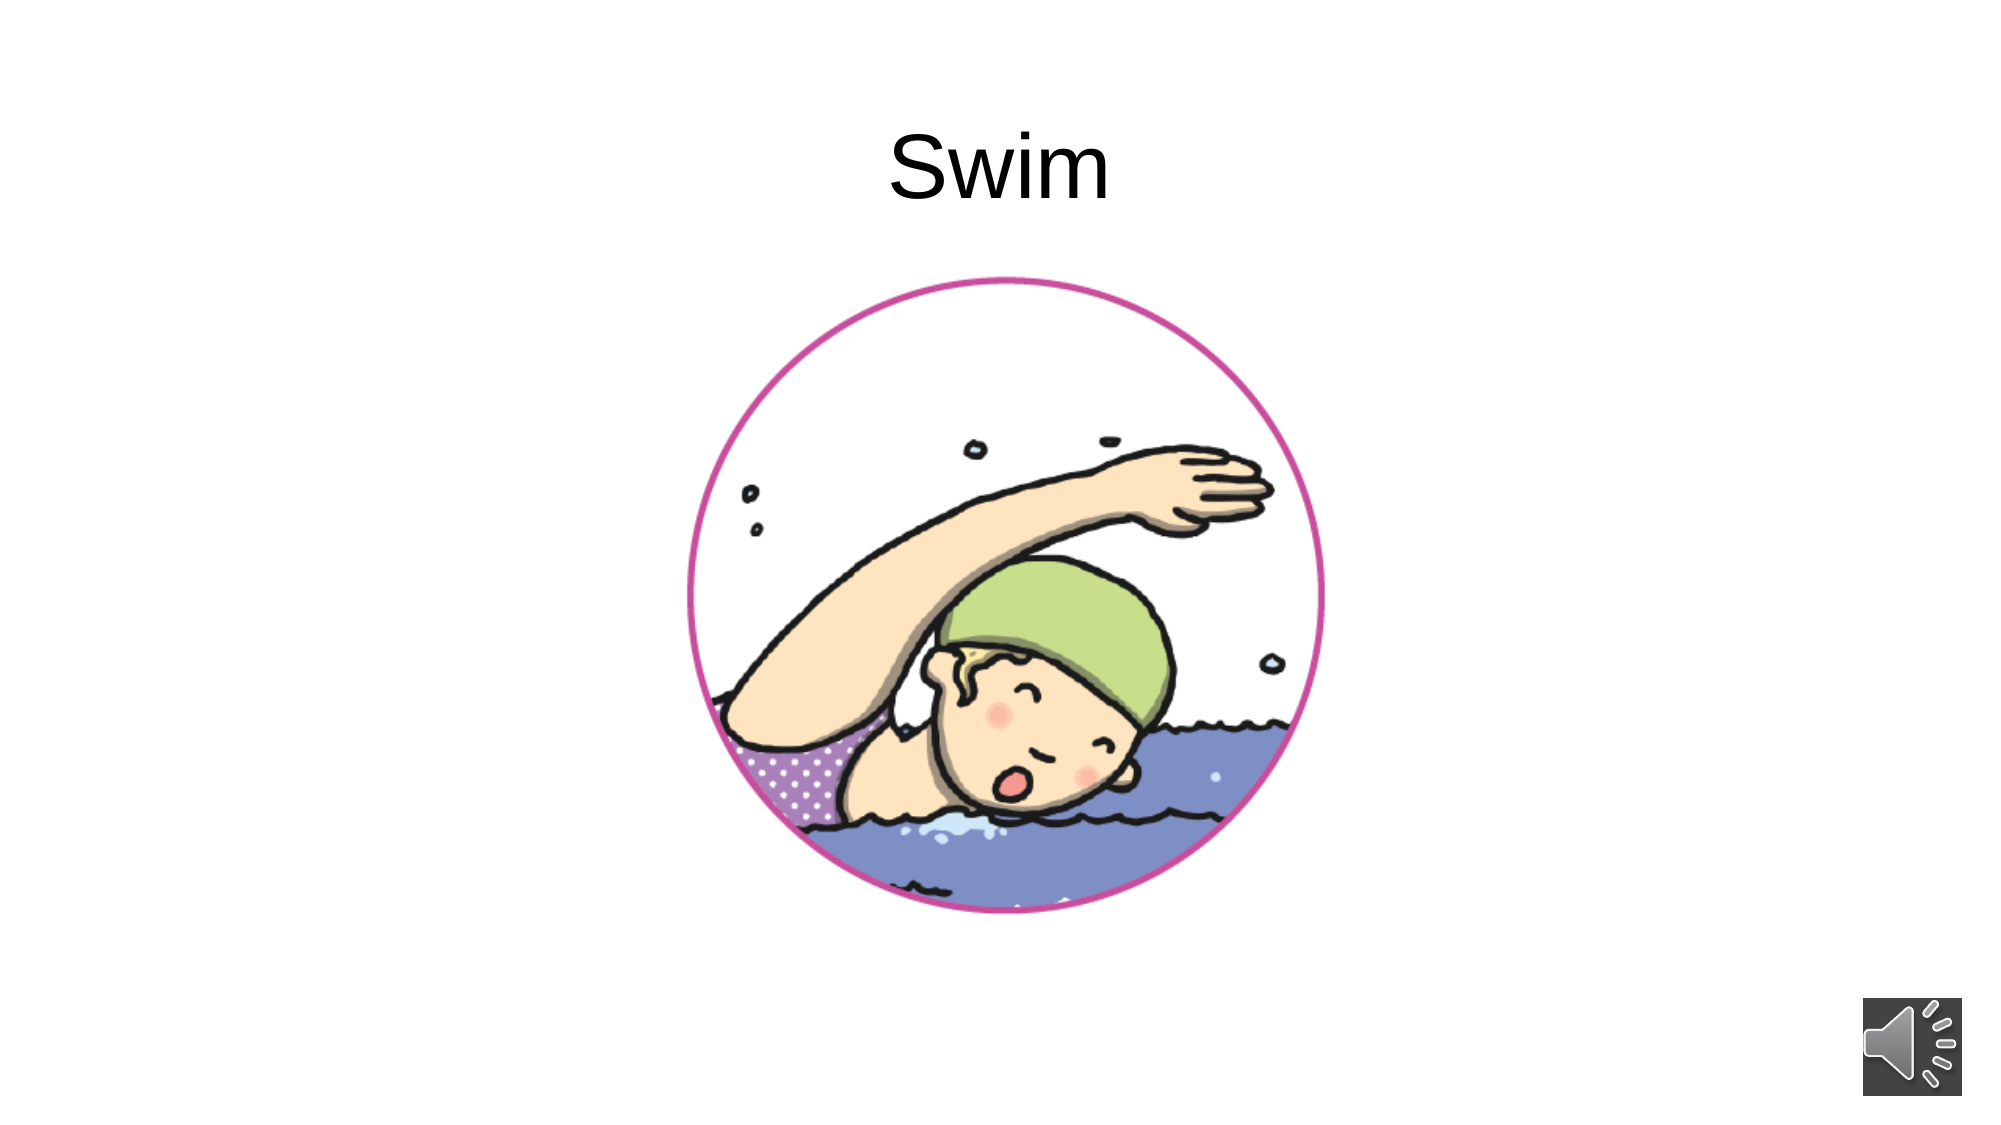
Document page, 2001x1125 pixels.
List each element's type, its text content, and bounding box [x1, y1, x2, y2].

picture [653, 241, 1347, 948]
title Swim [137, 59, 1863, 278]
picture [1862, 996, 1963, 1097]
